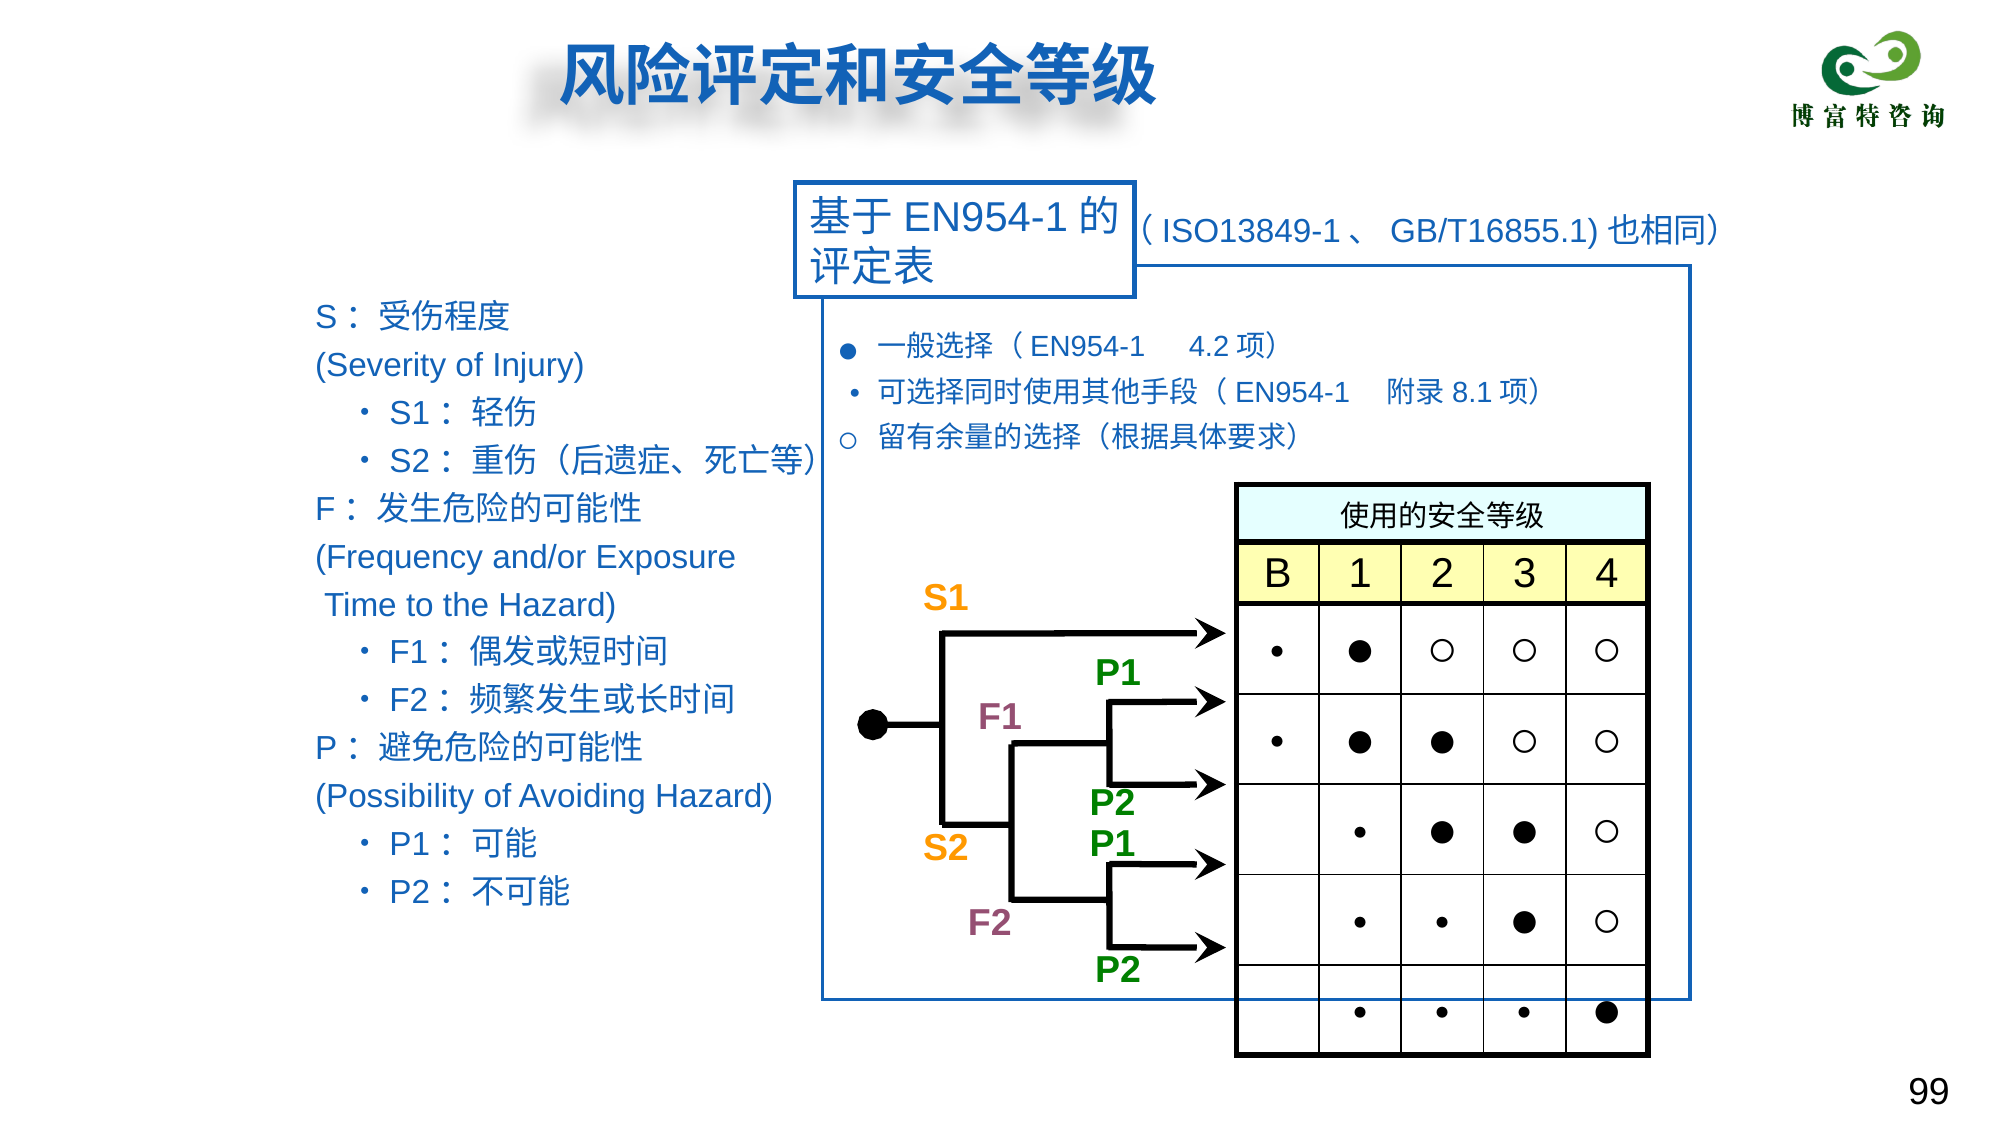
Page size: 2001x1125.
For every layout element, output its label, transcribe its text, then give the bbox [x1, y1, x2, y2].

table_cell ・ [1320, 966, 1400, 1052]
table_cell ○ [1567, 695, 1645, 783]
text_box [822, 265, 1690, 1000]
table_cell 4 [1567, 545, 1645, 601]
table_cell ・ [1402, 966, 1483, 1052]
text_box 基于EN954-1的 评定表 [795, 182, 1135, 297]
table_cell ○ [1567, 875, 1645, 964]
table_cell ・ [1402, 875, 1483, 964]
table_cell ・ [1239, 606, 1318, 693]
table_cell ● [1567, 966, 1645, 1052]
table_header 使用的安全等级 [1239, 487, 1645, 539]
table_cell ・ [1320, 785, 1400, 874]
table_cell ○ [1402, 606, 1483, 693]
text_box S：受伤程度 (Severity of Injury) ・S1：轻伤 ・S2：重伤（后遗症、死亡等） F：发生危险的可能性 (Frequency and/or Exposure Time to the Hazard) ・F1：偶发或短时间 ・F2：频繁发生或长时间 P：避免危险的可能性 (Possibility of Avoiding Hazard) ・P1：可能 ・P2：不可能 [300, 280, 852, 918]
table_cell ● [1402, 695, 1483, 783]
text_box （ISO13849-1、GB/T16855.1)也相同） [1105, 201, 1755, 257]
table_cell ○ [1567, 785, 1645, 874]
table_cell 2 [1402, 545, 1483, 601]
table_cell ● [1320, 695, 1400, 783]
table_cell ● [1402, 785, 1483, 874]
table_cell [1239, 875, 1318, 964]
table_cell ● [1484, 875, 1565, 964]
table_cell [1239, 785, 1318, 874]
table_cell 3 [1484, 545, 1565, 601]
table_cell ○ [1484, 695, 1565, 783]
table_cell ● [1484, 785, 1565, 874]
table_cell ・ [1484, 966, 1565, 1052]
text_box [822, 309, 1562, 469]
table_cell 1 [1320, 545, 1400, 601]
picture [1772, 30, 1969, 131]
table_cell ● [1320, 606, 1400, 693]
table_cell B [1239, 545, 1318, 601]
table_cell ○ [1484, 606, 1565, 693]
table_cell ・ [1239, 695, 1318, 783]
title 风险评定和安全等级 [543, 34, 1341, 174]
table_cell ・ [1320, 875, 1400, 964]
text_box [872, 574, 1226, 998]
table_cell [1239, 966, 1318, 1052]
slide_number 99 [1893, 1060, 2000, 1125]
table_cell ○ [1567, 606, 1645, 693]
